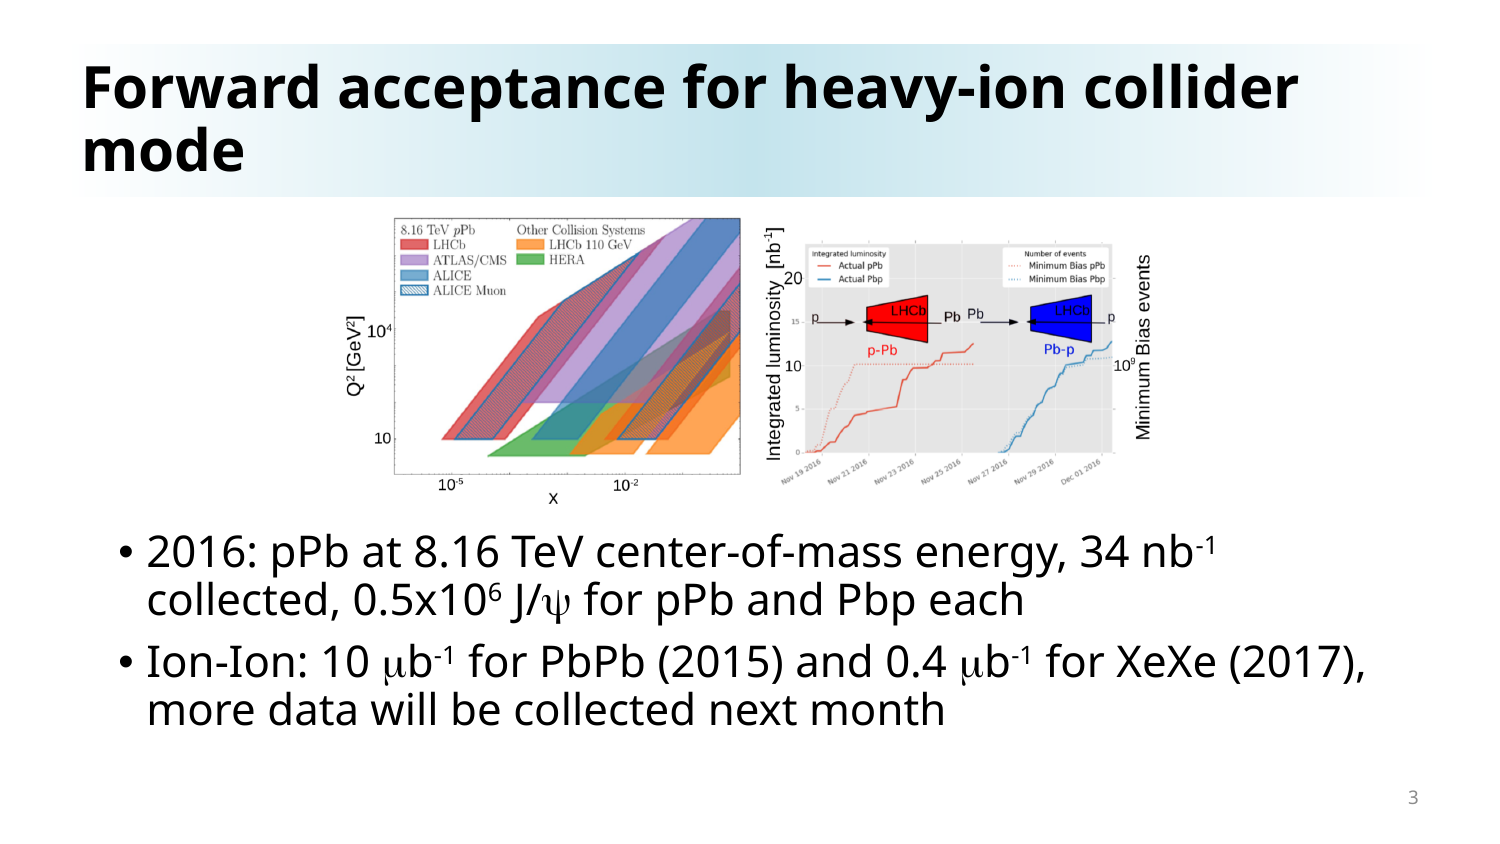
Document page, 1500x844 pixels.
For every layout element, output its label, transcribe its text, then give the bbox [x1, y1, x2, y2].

title Forward acceptance for heavy-ion collider mode [66, 44, 1434, 197]
picture [332, 204, 1168, 515]
slide_number 3 [1096, 776, 1434, 822]
list 2016: pPb at 8.16 TeV center-of-mass energy, 34 nb-1 collected, 0.5x106 J/y for pPb and Pbp each Ion-Ion: 10 mb-1 for PbPb (2015) and 0.4 mb-1 for XeXe (2017), more data will be collected next month [103, 522, 1434, 760]
